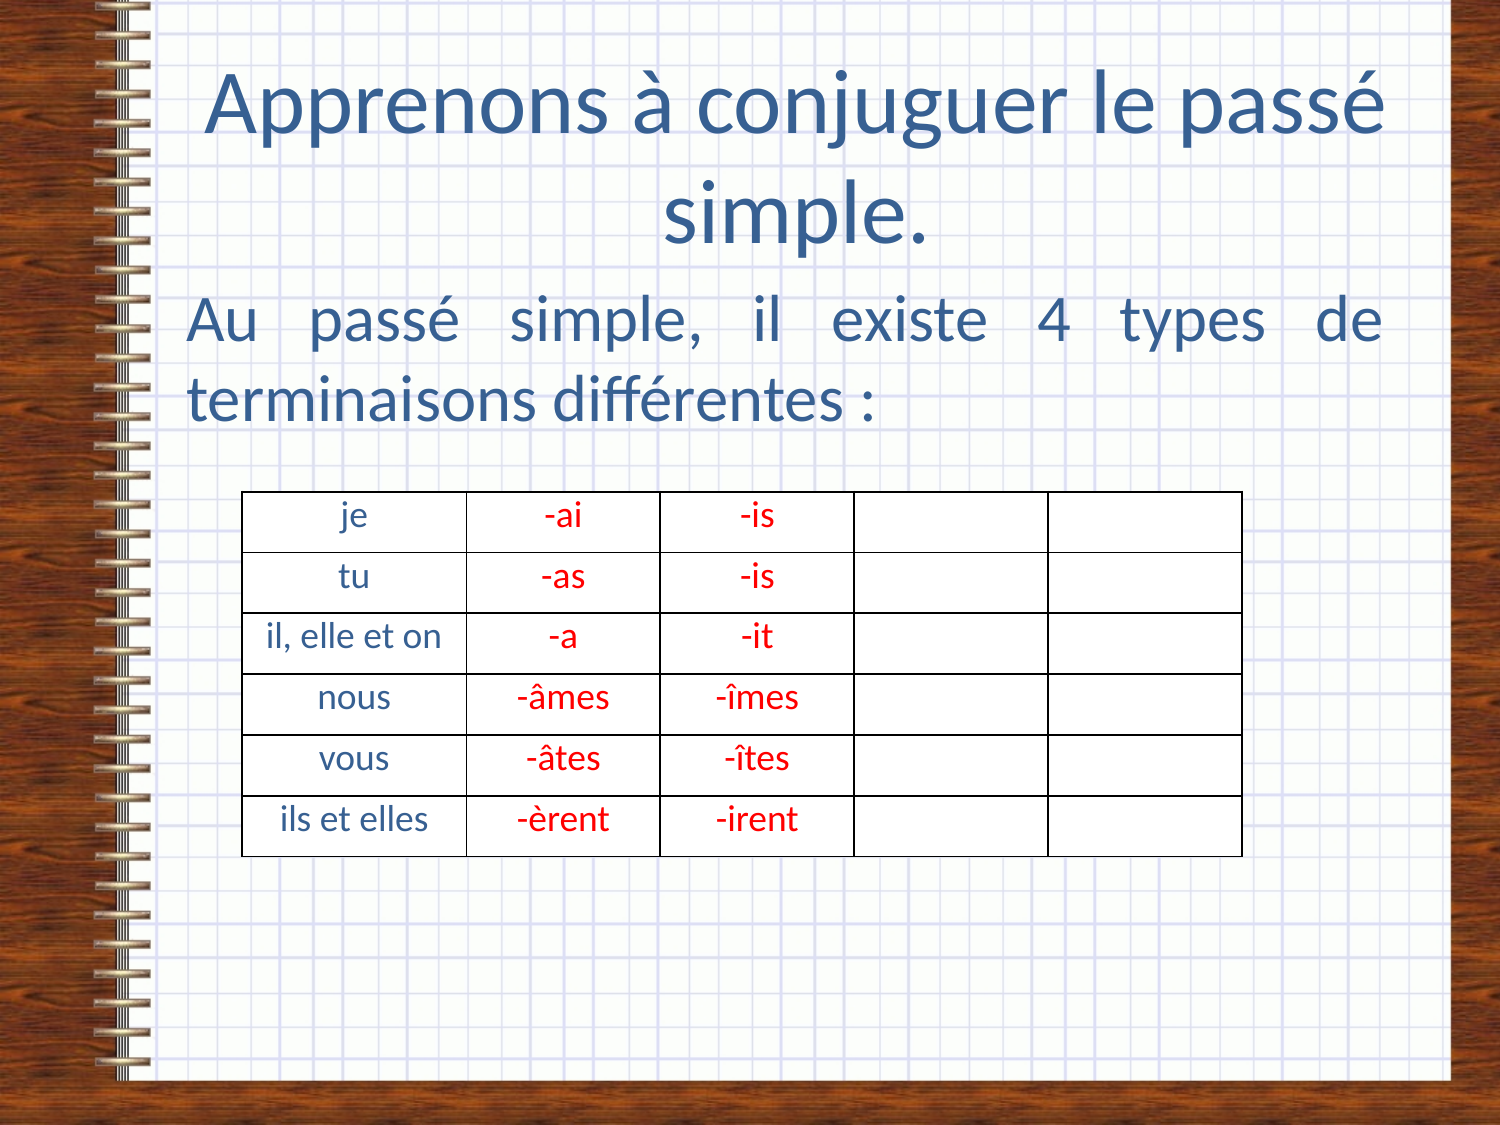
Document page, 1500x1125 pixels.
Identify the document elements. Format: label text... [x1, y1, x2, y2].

table_cell -is [661, 553, 853, 612]
subtitle Au passé simple, il existe 4 types de terminaisons différentes : [171, 267, 1400, 693]
table_cell [1049, 614, 1241, 673]
title Apprenons à conjuguer le passé simple. [159, 30, 1435, 273]
table_cell [855, 797, 1047, 856]
table_cell [1049, 553, 1241, 612]
table_cell -irent [661, 797, 853, 856]
table_cell [855, 614, 1047, 673]
table_header -is [661, 493, 853, 552]
table_cell -it [661, 614, 853, 673]
table_cell -âtes [467, 736, 659, 795]
table_header -ai [467, 493, 659, 552]
table_cell -îtes [661, 736, 853, 795]
table_cell [1049, 736, 1241, 795]
picture [0, 0, 1500, 1125]
table_cell -èrent [467, 797, 659, 856]
table_cell [1049, 797, 1241, 856]
table_cell ils et elles [243, 797, 466, 856]
table_cell vous [243, 736, 466, 795]
table_header je [243, 493, 466, 552]
table_cell -a [467, 614, 659, 673]
table_cell -as [467, 553, 659, 612]
table_cell nous [243, 675, 466, 734]
table_header [1049, 493, 1241, 552]
table_cell tu [243, 553, 466, 612]
table_cell il, elle et on [243, 614, 466, 673]
table_cell [1049, 675, 1241, 734]
table_cell [855, 736, 1047, 795]
table_header [855, 493, 1047, 552]
table_cell [855, 675, 1047, 734]
table_cell -îmes [661, 675, 853, 734]
table_cell -âmes [467, 675, 659, 734]
table_cell [855, 553, 1047, 612]
